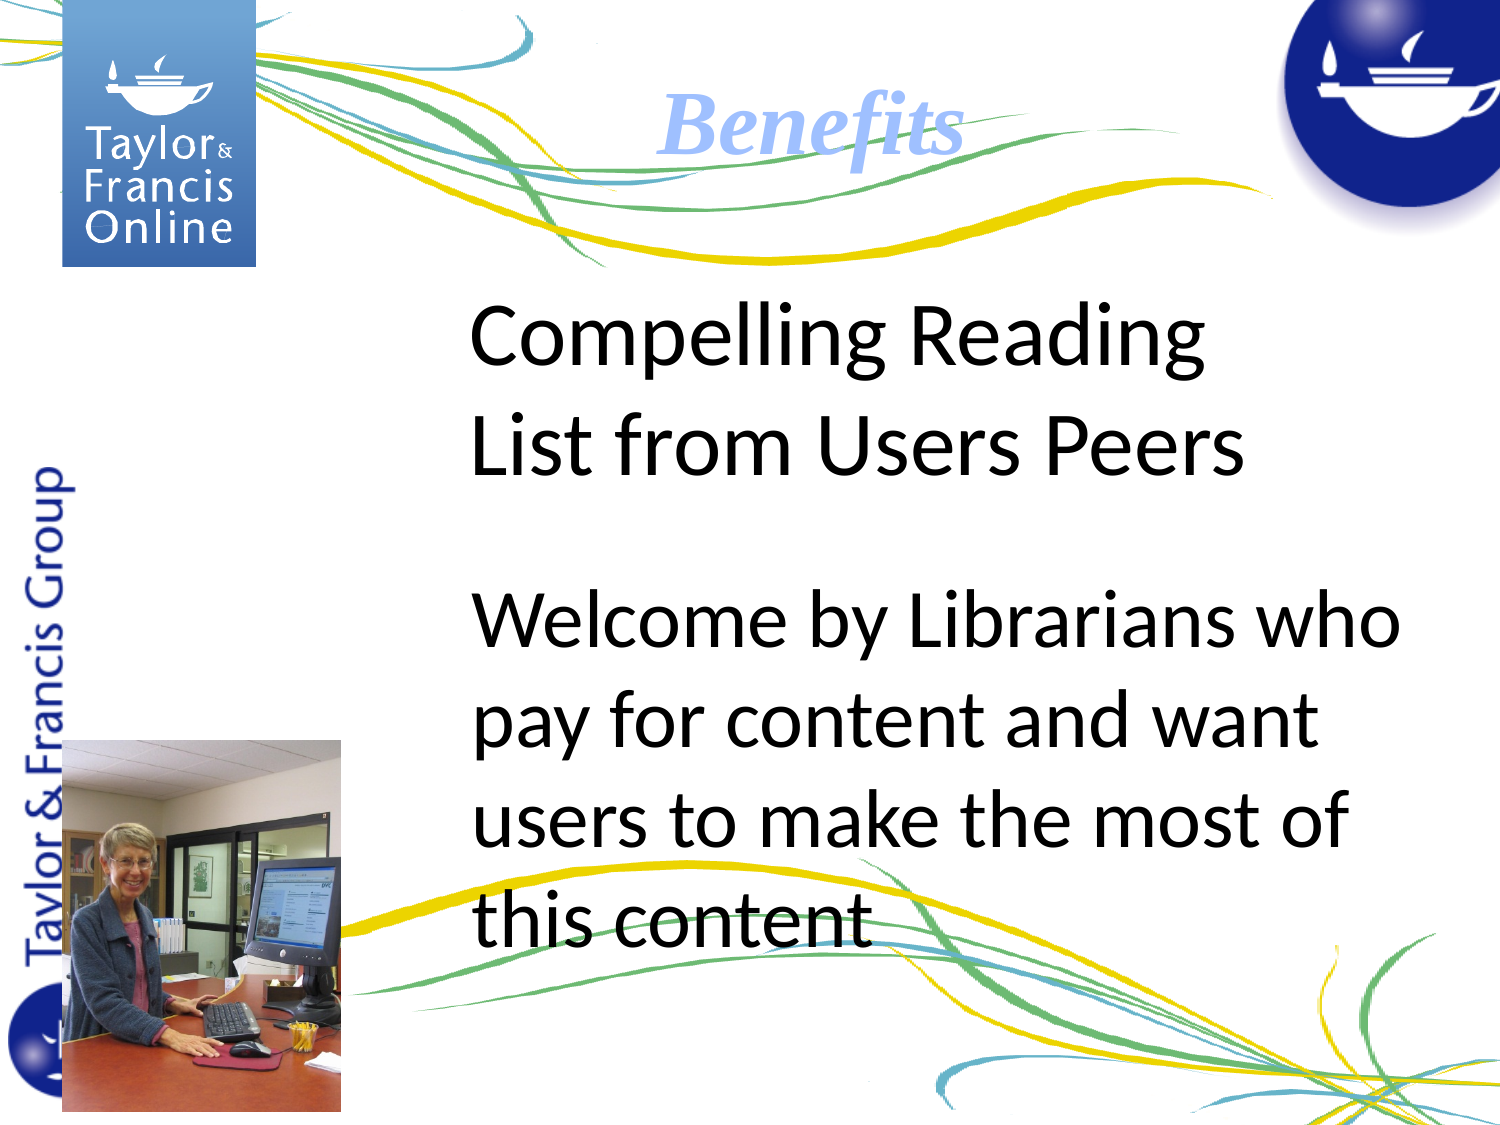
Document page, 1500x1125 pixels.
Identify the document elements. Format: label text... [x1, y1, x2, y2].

text_box Compelling Reading List from Users Peers [454, 266, 1361, 502]
text_box Benefits [642, 55, 984, 181]
picture [0, 0, 1500, 268]
text_box [274, 287, 1414, 556]
text_box Welcome by Librarians who pay for content and want users to make the most of this content [456, 556, 1497, 972]
picture [8, 467, 1500, 1125]
